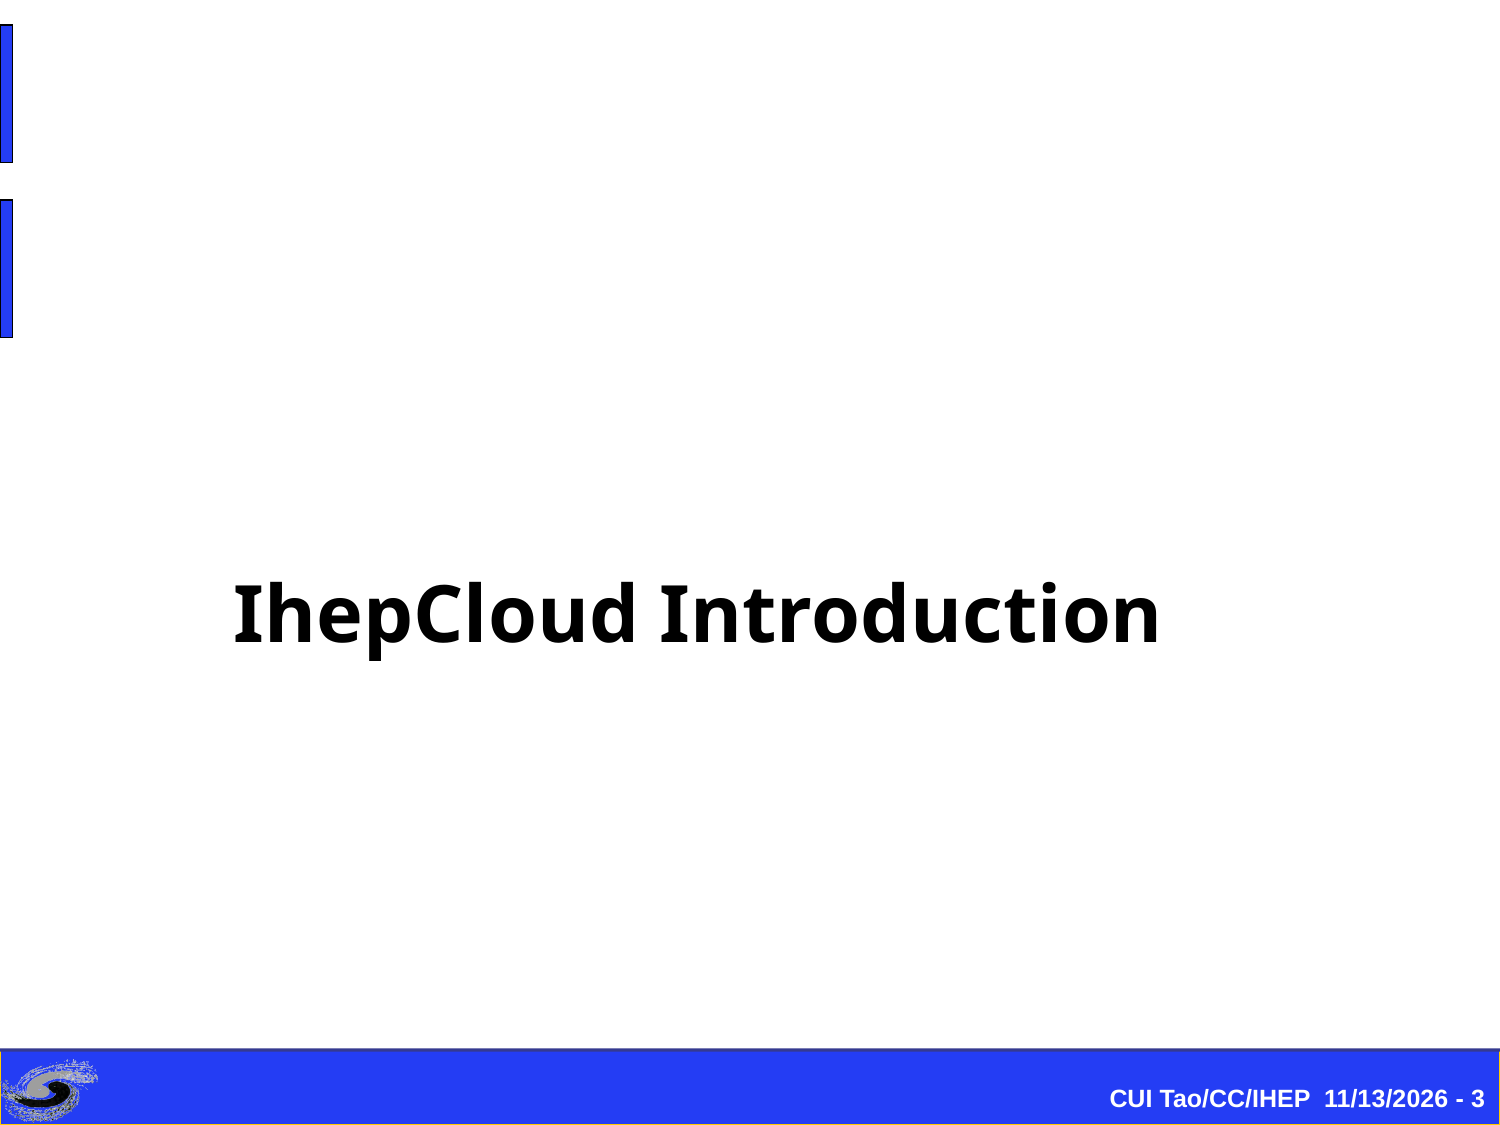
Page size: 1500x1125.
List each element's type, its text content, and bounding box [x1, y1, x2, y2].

list IhepCloud Introduction [49, 199, 1463, 1013]
footer CUI Tao/CC/IHEP 2015/9/11 - 3 [537, 1074, 1500, 1125]
picture [0, 1059, 100, 1125]
